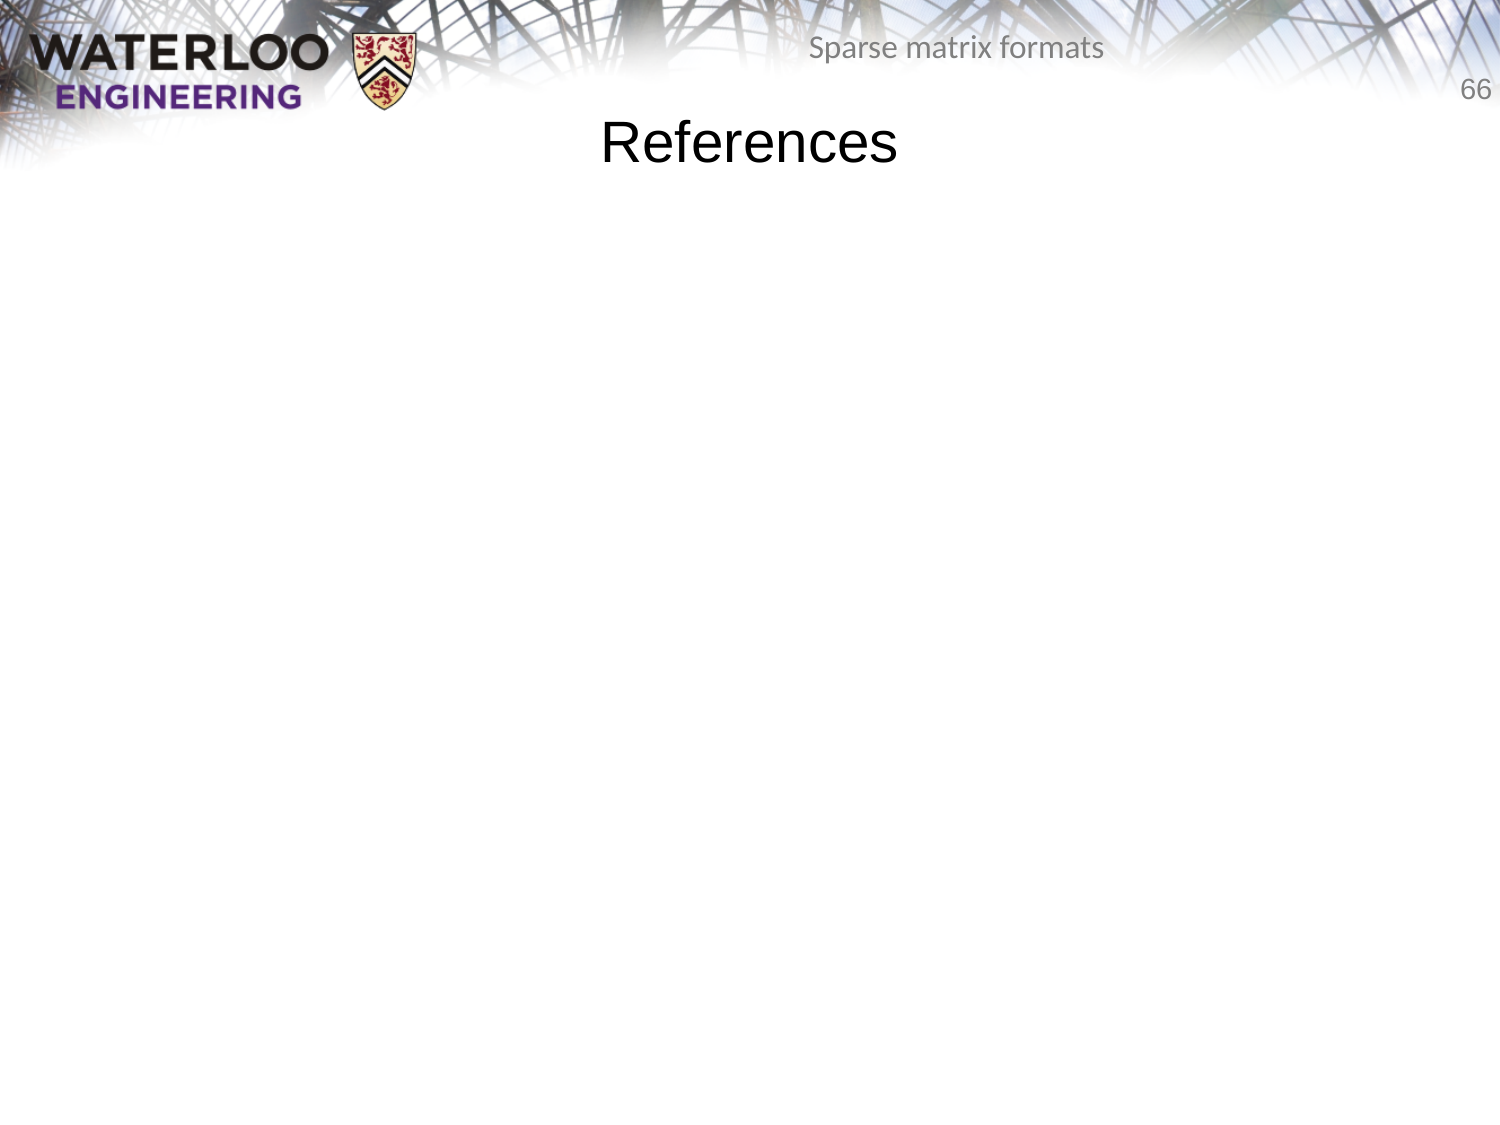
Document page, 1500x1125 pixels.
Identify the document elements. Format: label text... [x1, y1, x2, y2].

picture [0, 0, 1500, 1125]
title References [74, 44, 1426, 233]
